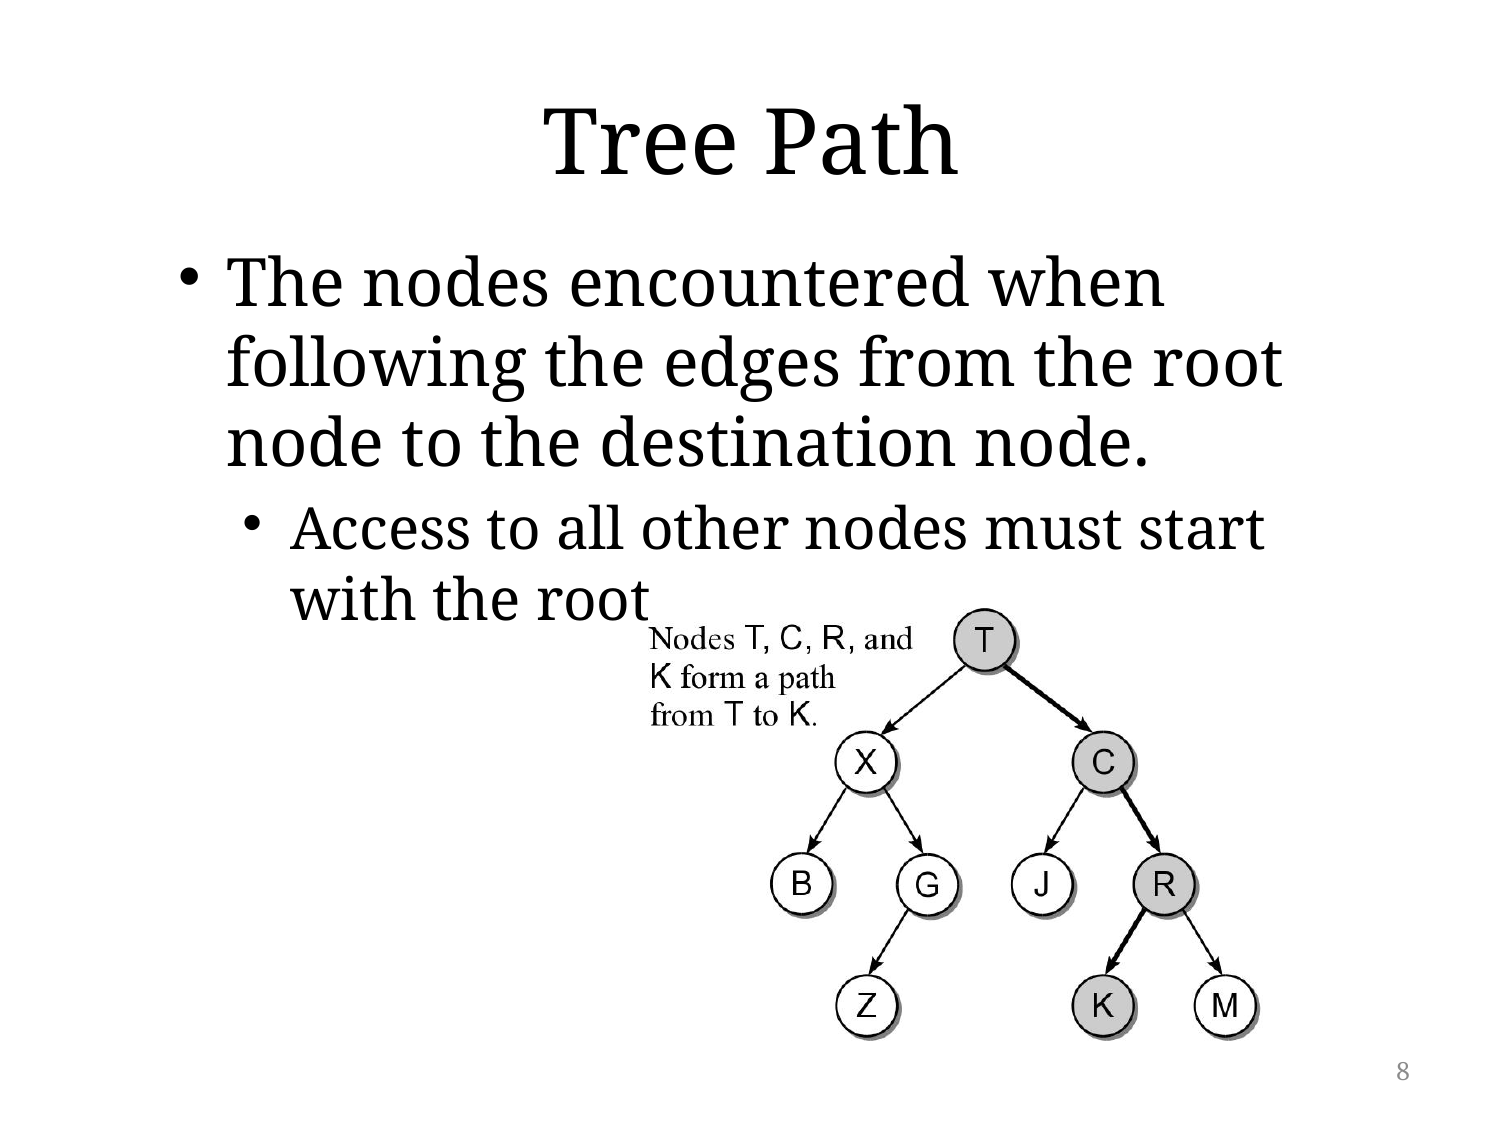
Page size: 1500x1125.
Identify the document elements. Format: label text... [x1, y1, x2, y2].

list The nodes encountered when following the edges from the root node to the destination node. Access to all other nodes must start with the root. [147, 232, 1404, 976]
title Tree Path [74, 44, 1429, 233]
slide_number 8 [1074, 1042, 1425, 1103]
picture [647, 608, 1263, 1043]
